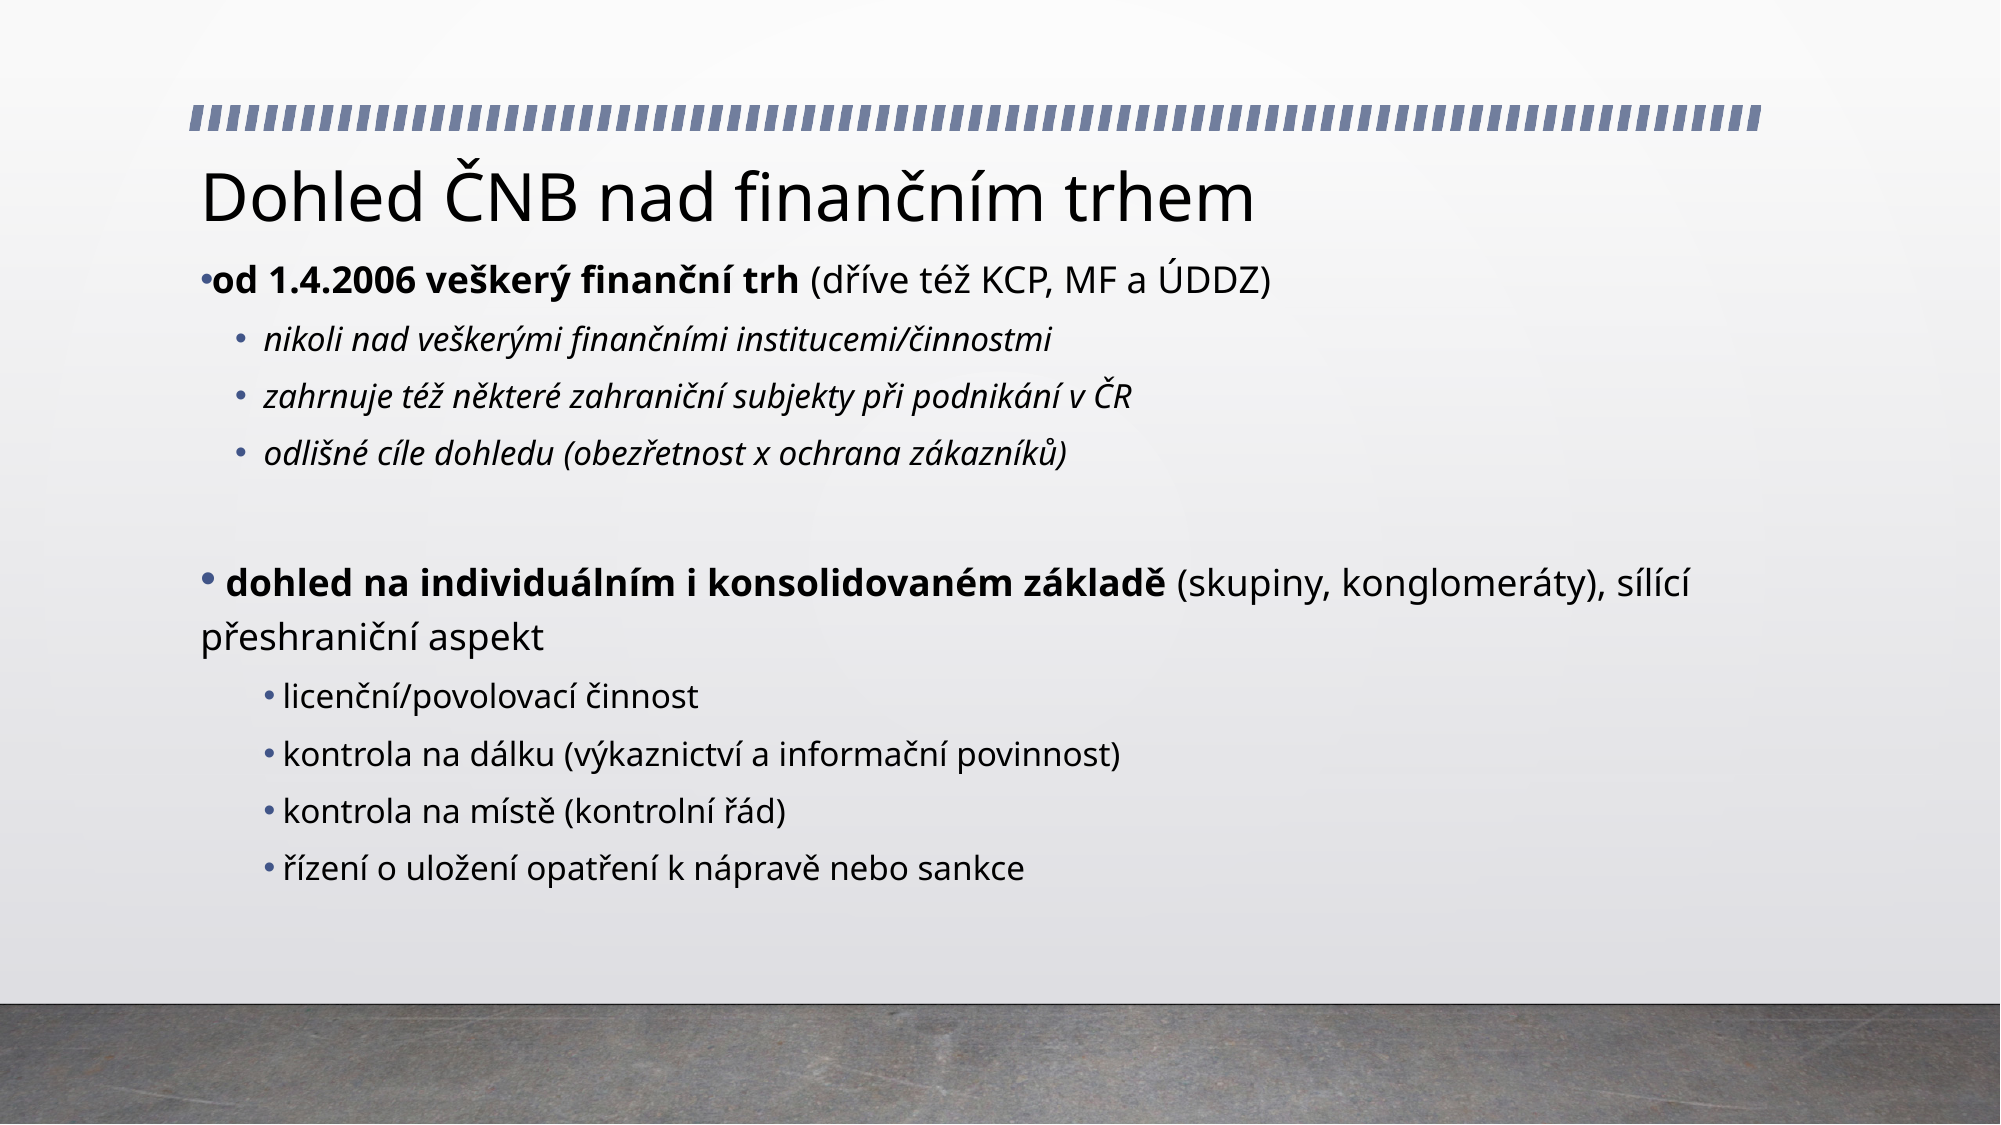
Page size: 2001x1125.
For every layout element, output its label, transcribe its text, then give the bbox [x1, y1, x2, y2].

list od 1.4.2006 veškerý finanční trh (dříve též KCP, MF a ÚDDZ) nikoli nad veškerými finančními institucemi/činnostmi zahrnuje též některé zahraniční subjekty při podnikání v ČR odlišné cíle dohledu (obezřetnost x ochrana zákazníků) dohled na individuálním i konsolidovaném základě (skupiny, konglomeráty), sílící přeshraniční aspekt licenční/povolovací činnost kontrola na dálku (výkaznictví a informační povinnost) kontrola na místě (kontrolní řád) řízení o uložení opatření k nápravě nebo sankce [185, 239, 1761, 897]
picture [0, 1004, 2000, 1124]
title Dohled ČNB nad finančním trhem [185, 156, 1761, 239]
